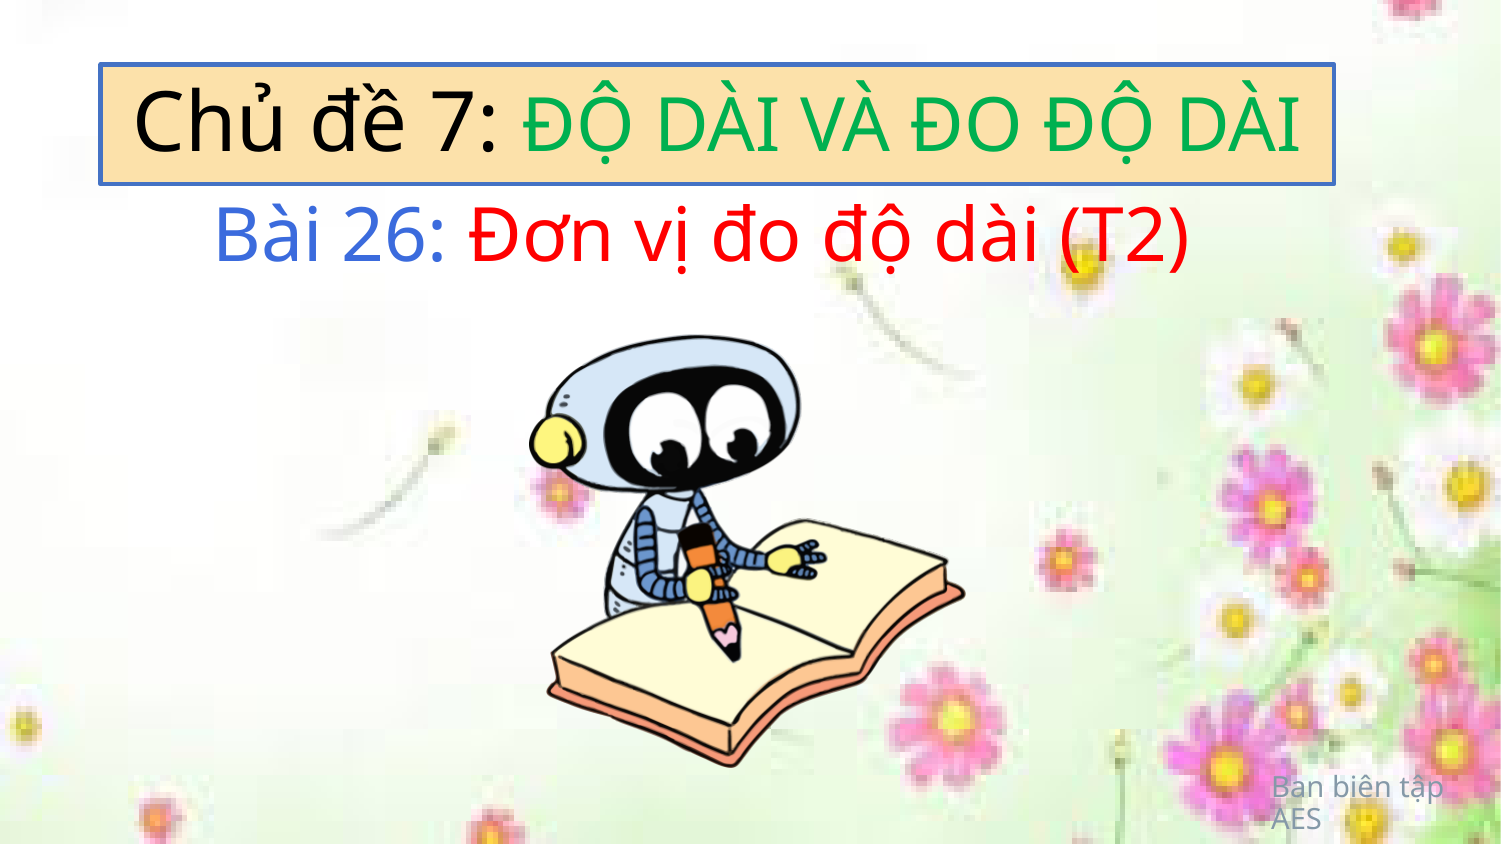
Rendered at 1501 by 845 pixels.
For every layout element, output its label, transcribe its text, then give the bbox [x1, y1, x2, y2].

text_box Ban biên tập AES [1259, 767, 1489, 804]
picture [0, 0, 1501, 844]
text_box Bài 26: Đơn vị đo độ dài (T2) [84, 204, 1319, 271]
text_box Chủ đề 7: ĐỘ DÀI VÀ ĐO ĐỘ DÀI [100, 64, 1335, 185]
